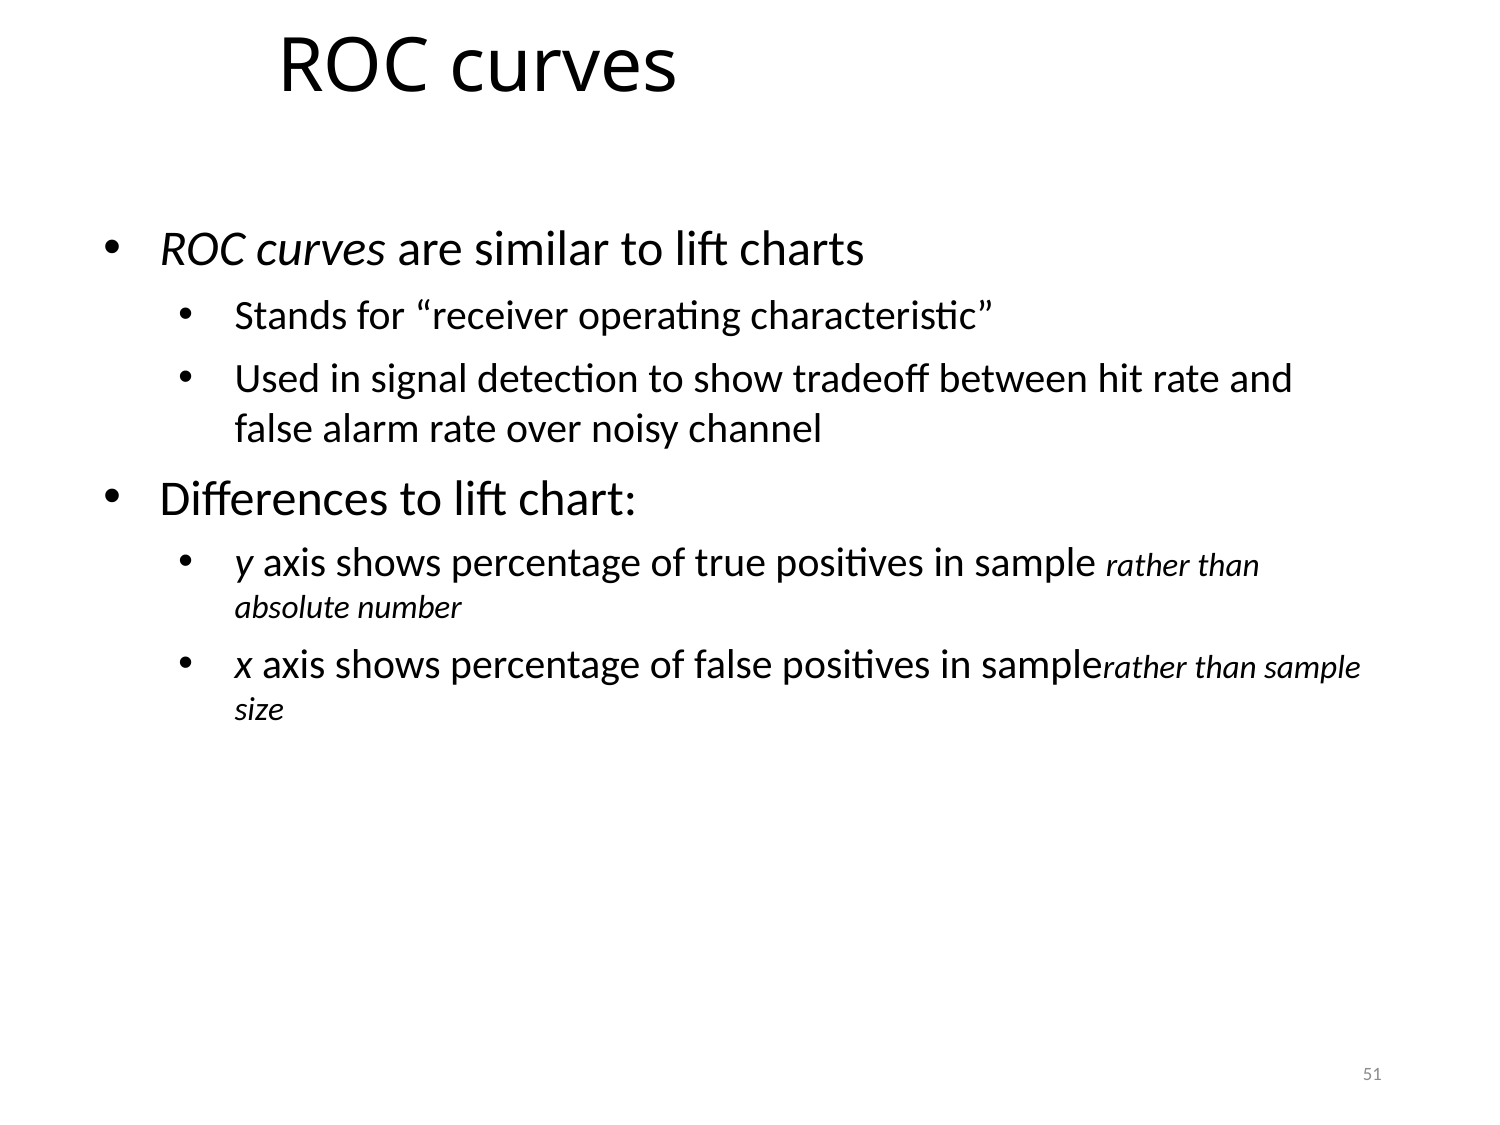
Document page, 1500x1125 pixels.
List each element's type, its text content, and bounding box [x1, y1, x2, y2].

title ROC curves [262, 0, 1500, 148]
text_box ROC curves are similar to lift charts Stands for “receiver operating characteristic” Used in signal detection to show tradeoff between hit rate and false alarm rate over noisy channel Differences to lift chart: y axis shows percentage of true positives in sample rather than absolute number x axis shows percentage of false positives in sample rather than sample size [88, 208, 1388, 735]
slide_number 51 [1059, 1042, 1397, 1103]
